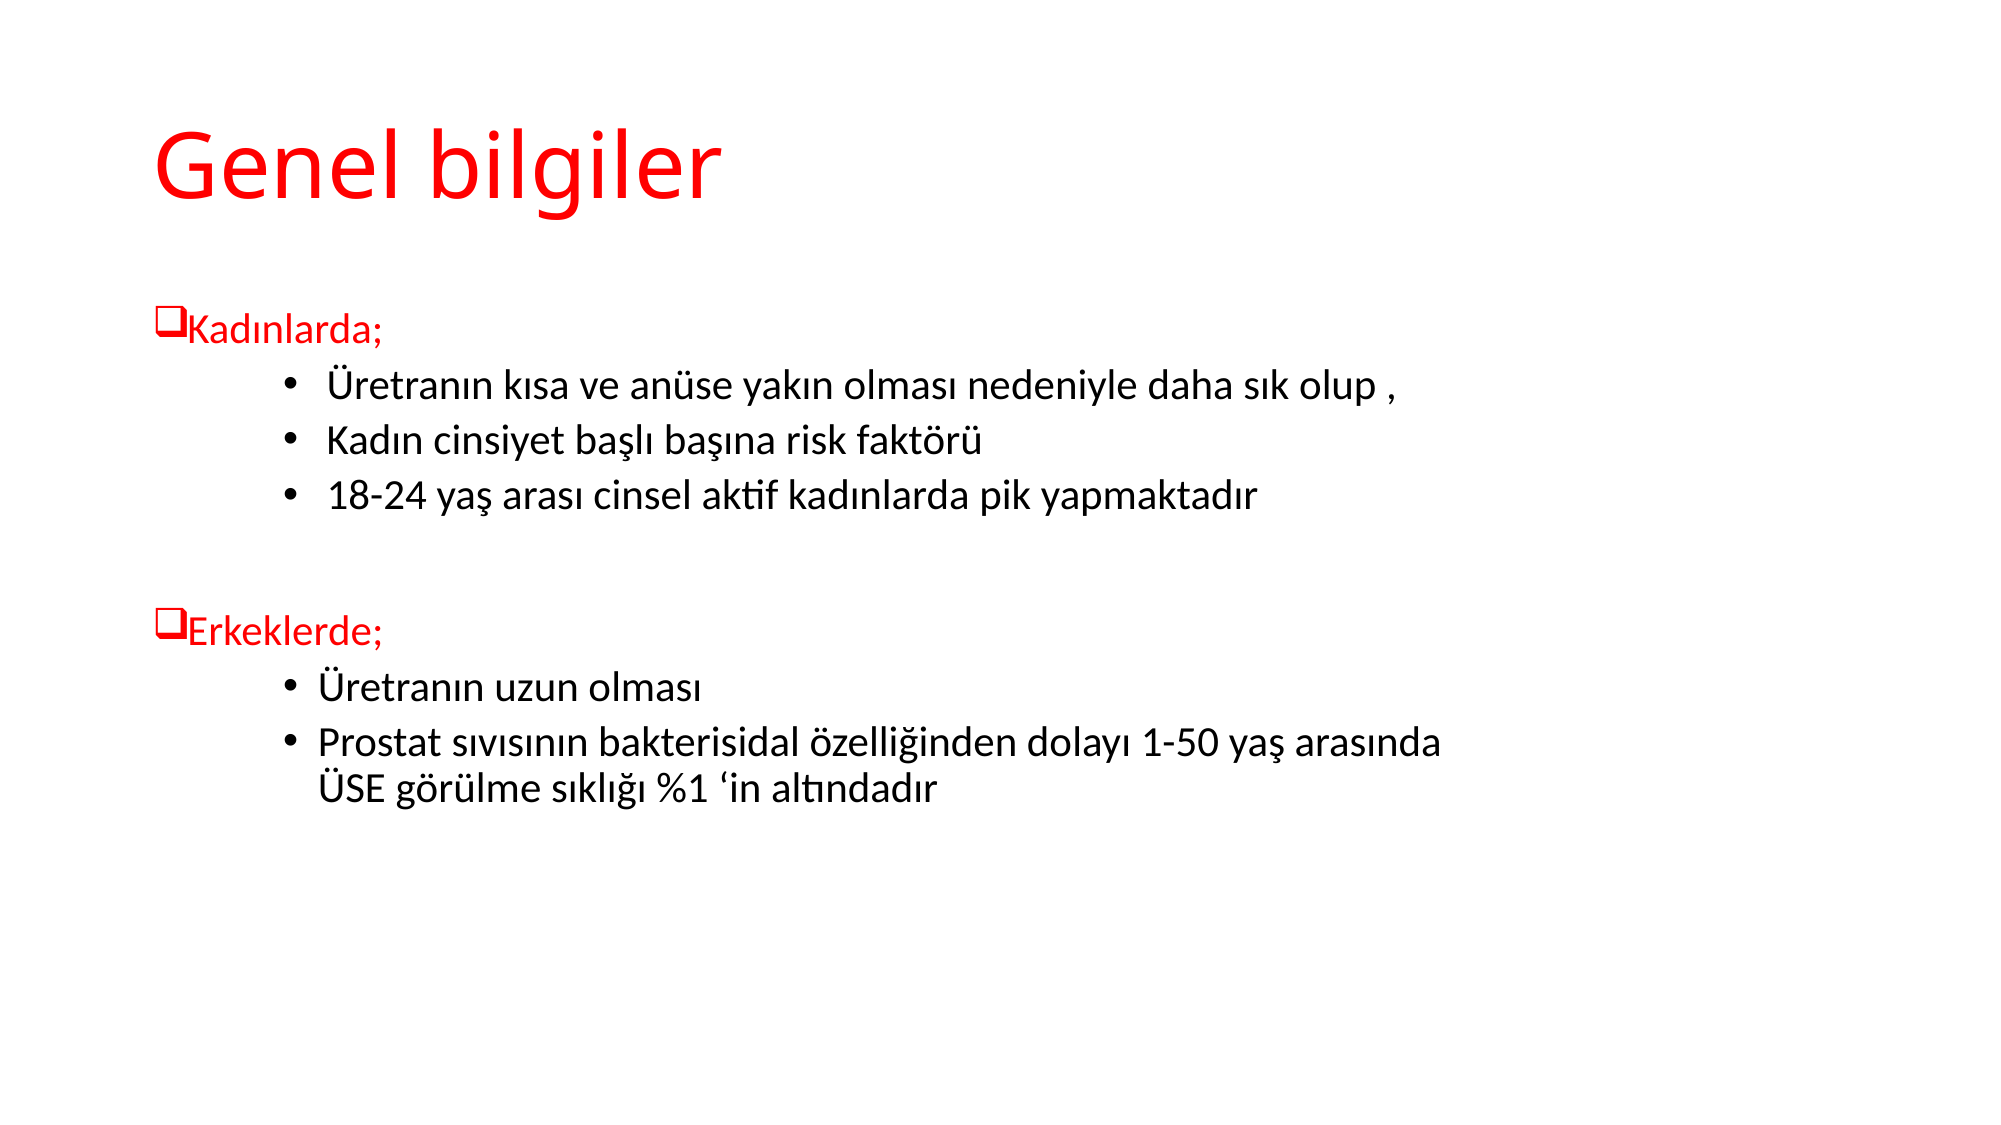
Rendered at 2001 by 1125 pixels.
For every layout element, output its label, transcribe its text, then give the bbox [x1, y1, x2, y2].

list Kadınlarda; Üretranın kısa ve anüse yakın olması nedeniyle daha sık olup , Kadın cinsiyet başlı başına risk faktörü 18-24 yaş arası cinsel aktif kadınlarda pik yapmaktadır Erkeklerde; Üretranın uzun olması Prostat sıvısının bakterisidal özelliğinden dolayı 1-50 yaş arasında ÜSE görülme sıklığı %1 ‘in altındadır [137, 299, 1523, 1014]
title Genel bilgiler [137, 59, 1863, 278]
